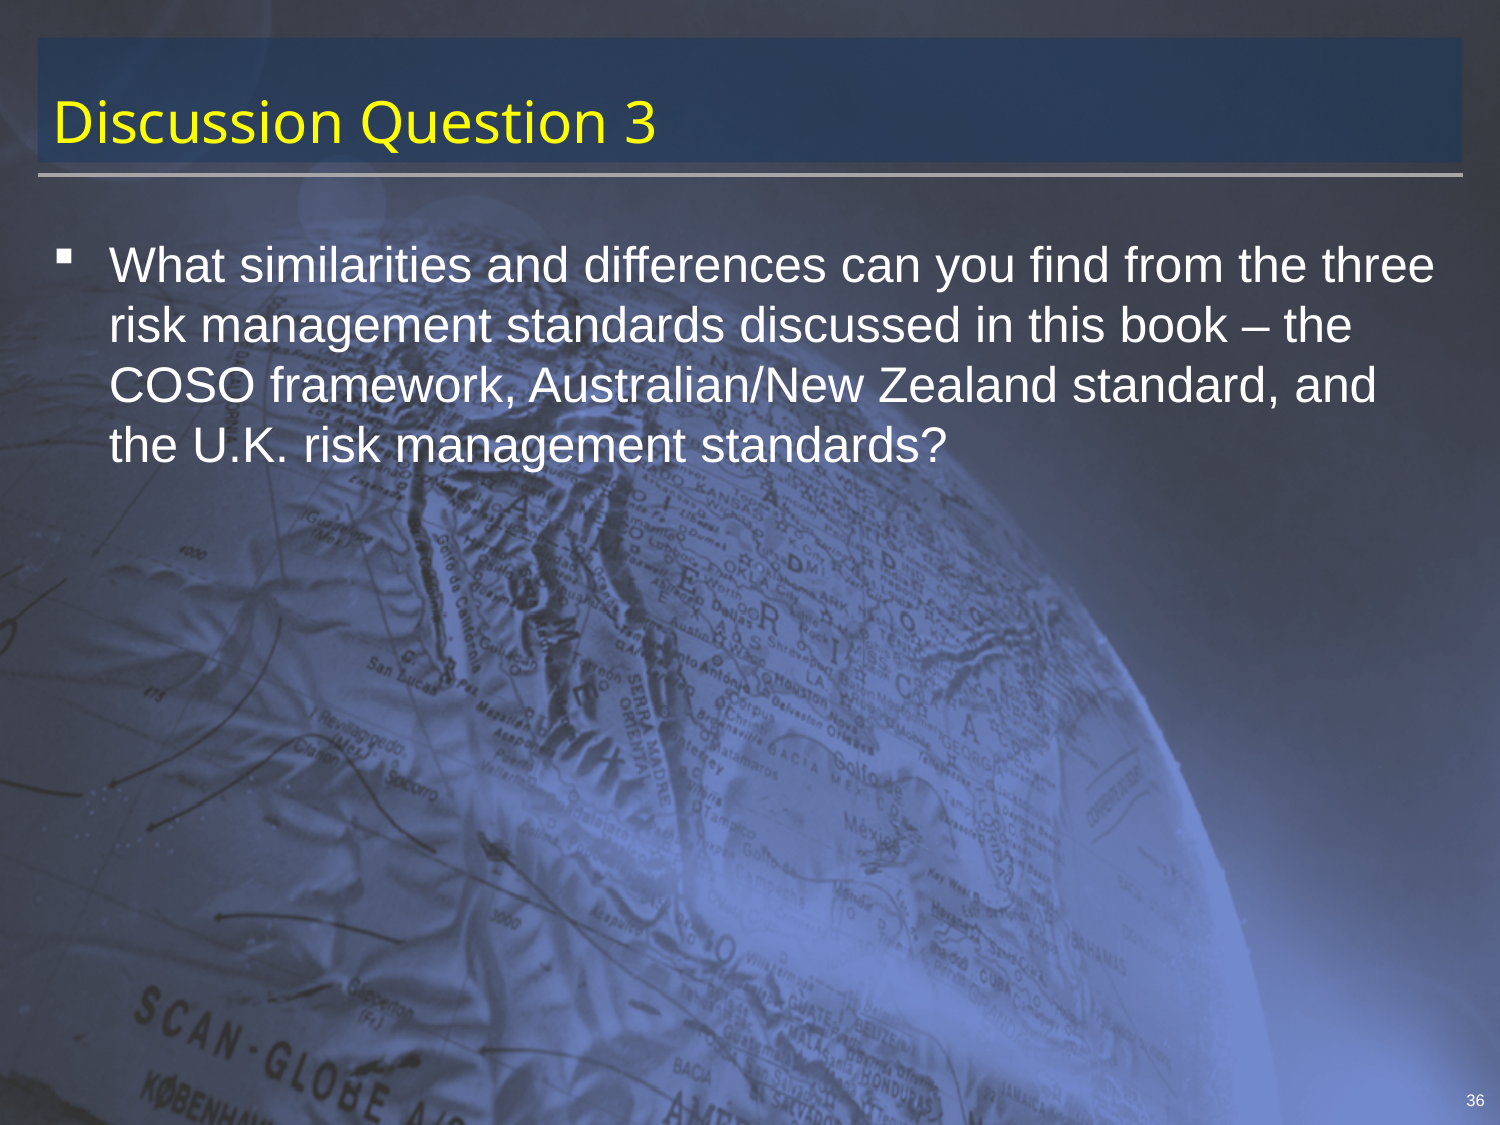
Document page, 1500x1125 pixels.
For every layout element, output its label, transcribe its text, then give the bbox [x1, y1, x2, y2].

picture [0, 0, 1500, 1125]
slide_number 36 [1350, 1087, 1500, 1113]
title Discussion Question 3 [37, 37, 1463, 163]
list What similarities and differences can you find from the three risk management standards discussed in this book – the COSO framework, Australian/New Zealand standard, and the U.K. risk management standards? [37, 224, 1463, 1025]
